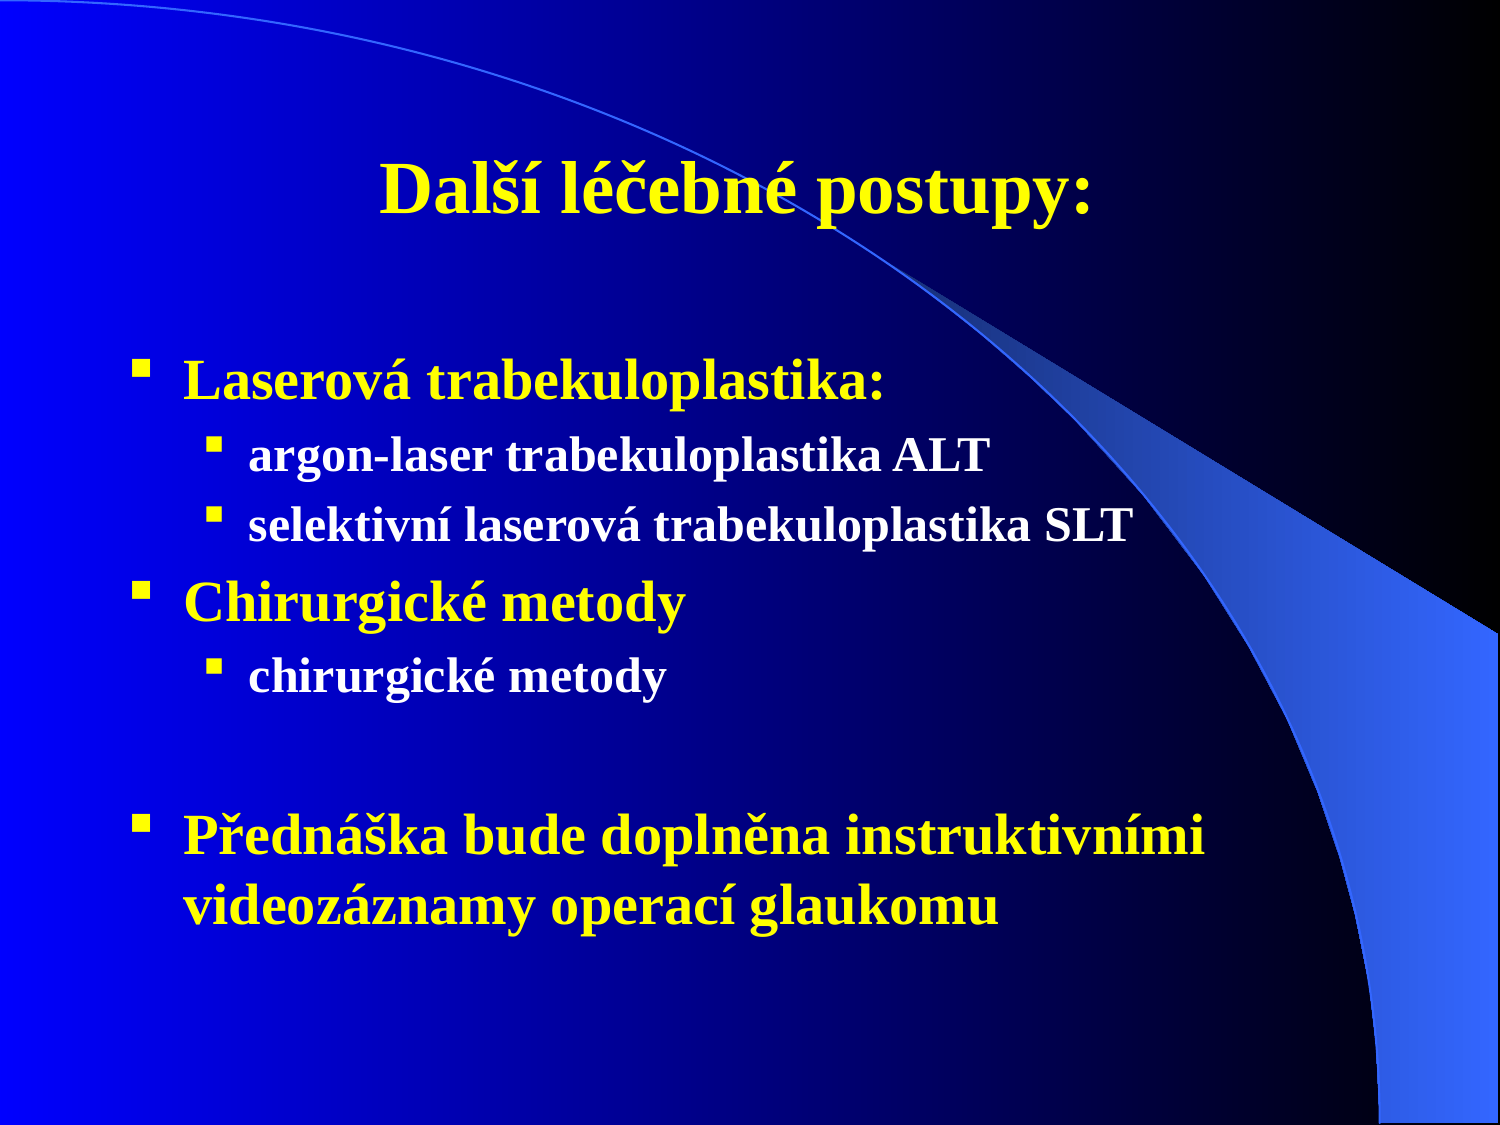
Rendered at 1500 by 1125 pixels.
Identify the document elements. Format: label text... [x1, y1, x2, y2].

list Laserová trabekuloplastika: argon-laser trabekuloplastika ALT selektivní laserová trabekuloplastika SLT Chirurgické metody chirurgické metody Přednáška bude doplněna instruktivními videozáznamy operací glaukomu [111, 333, 1388, 1125]
title Další léčebné postupy: [100, 89, 1376, 278]
